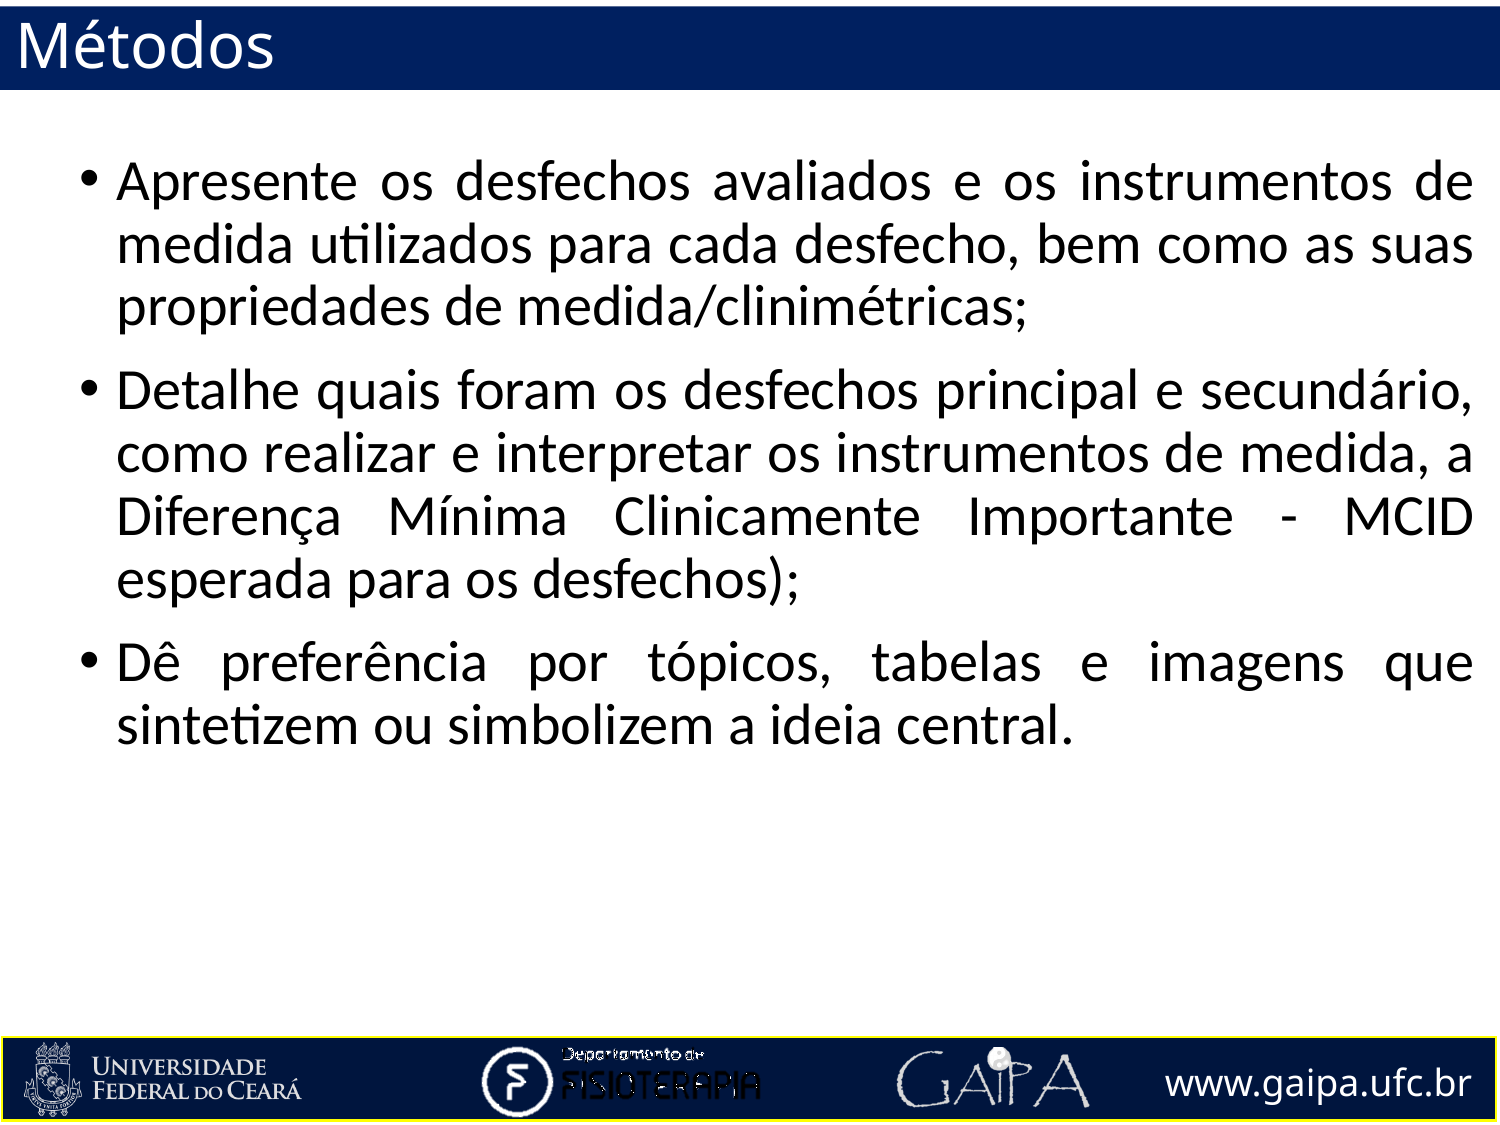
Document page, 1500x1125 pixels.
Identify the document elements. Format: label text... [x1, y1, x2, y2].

picture [480, 1042, 768, 1123]
text_box [1, 1036, 1497, 1122]
title Métodos [0, 6, 1500, 90]
text_box www.gaipa.ufc.br [1147, 1051, 1491, 1111]
picture [848, 1047, 1135, 1125]
picture [24, 1042, 302, 1117]
list Apresente os desfechos avaliados e os instrumentos de medida utilizados para cada desfecho, bem como as suas propriedades de medida/clinimétricas; Detalhe quais foram os desfechos principal e secundário, como realizar e interpretar os instrumentos de medida, a Diferença Mínima Clinicamente Importante - MCID esperada para os desfechos); Dê preferência por tópicos, tabelas e imagens que sintetizem ou simbolizem a ideia central. [64, 142, 1491, 985]
